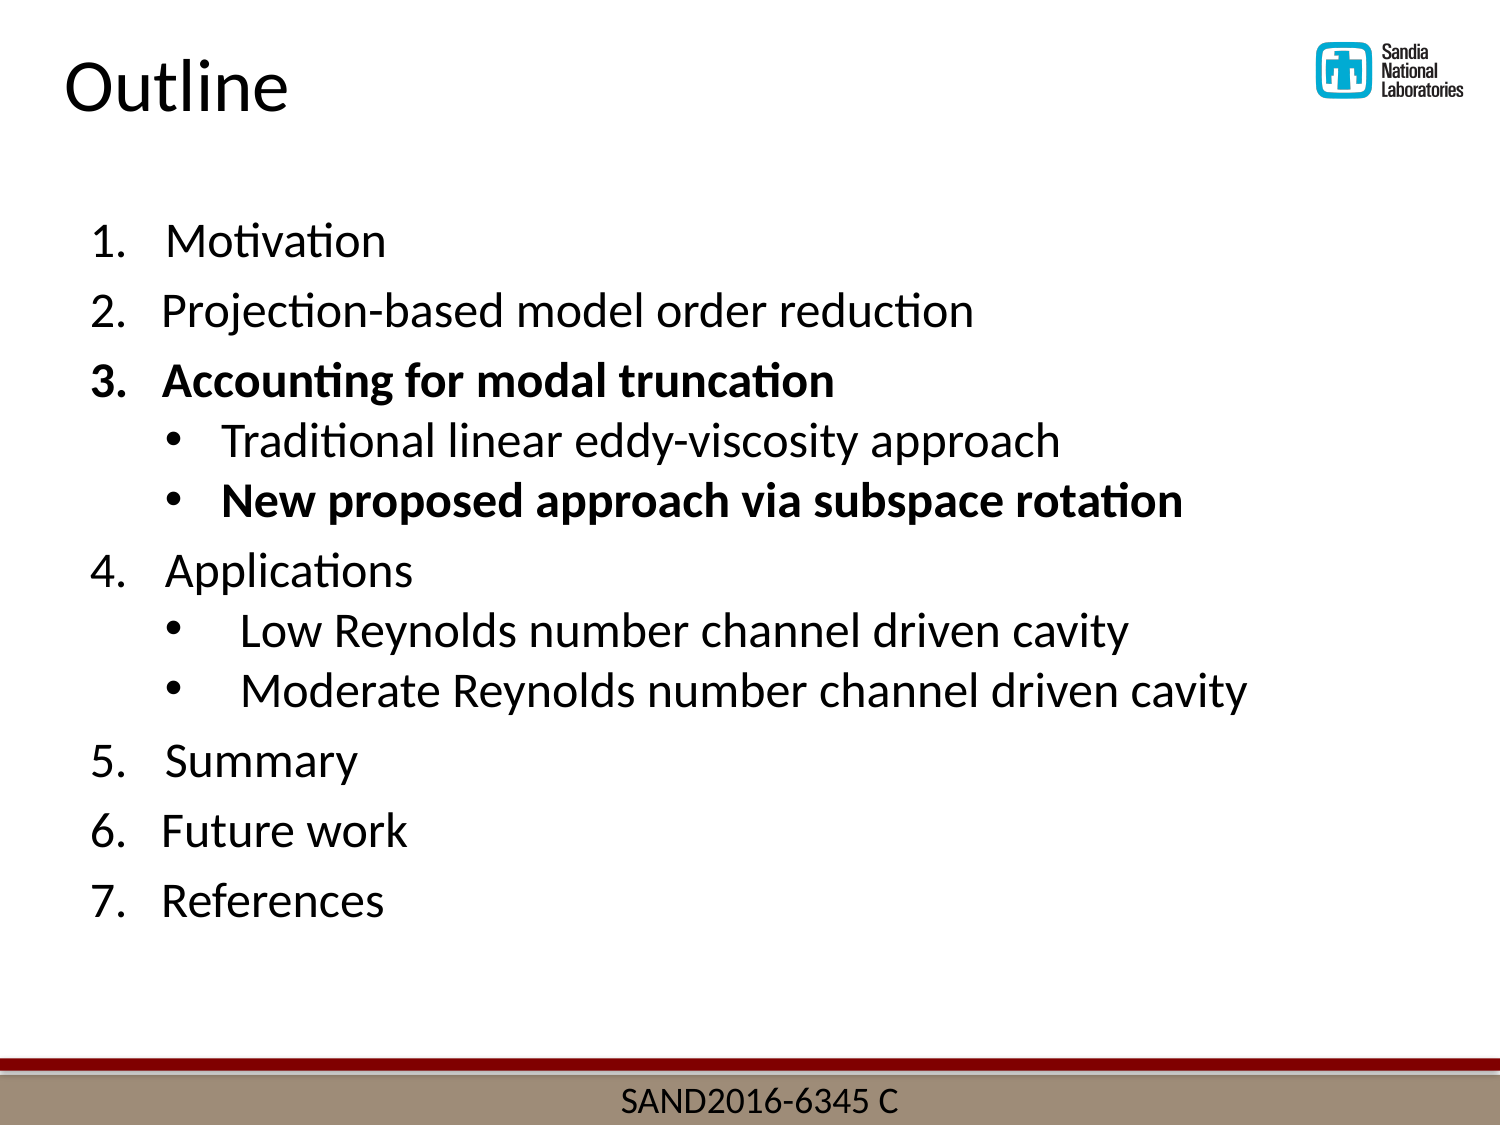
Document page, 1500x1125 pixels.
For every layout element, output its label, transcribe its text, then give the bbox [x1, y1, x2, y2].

text_box SAND2016-6345 C [425, 1068, 1095, 1125]
picture [1400, 37, 1467, 105]
text_box Outline [50, 0, 1400, 163]
text_box Motivation 2. Projection-based model order reduction 3. Accounting for modal truncation Traditional linear eddy-viscosity approach New proposed approach via subspace rotation Applications Low Reynolds number channel driven cavity Moderate Reynolds number channel driven cavity Summary 6. Future work 7. References [75, 200, 1425, 1000]
